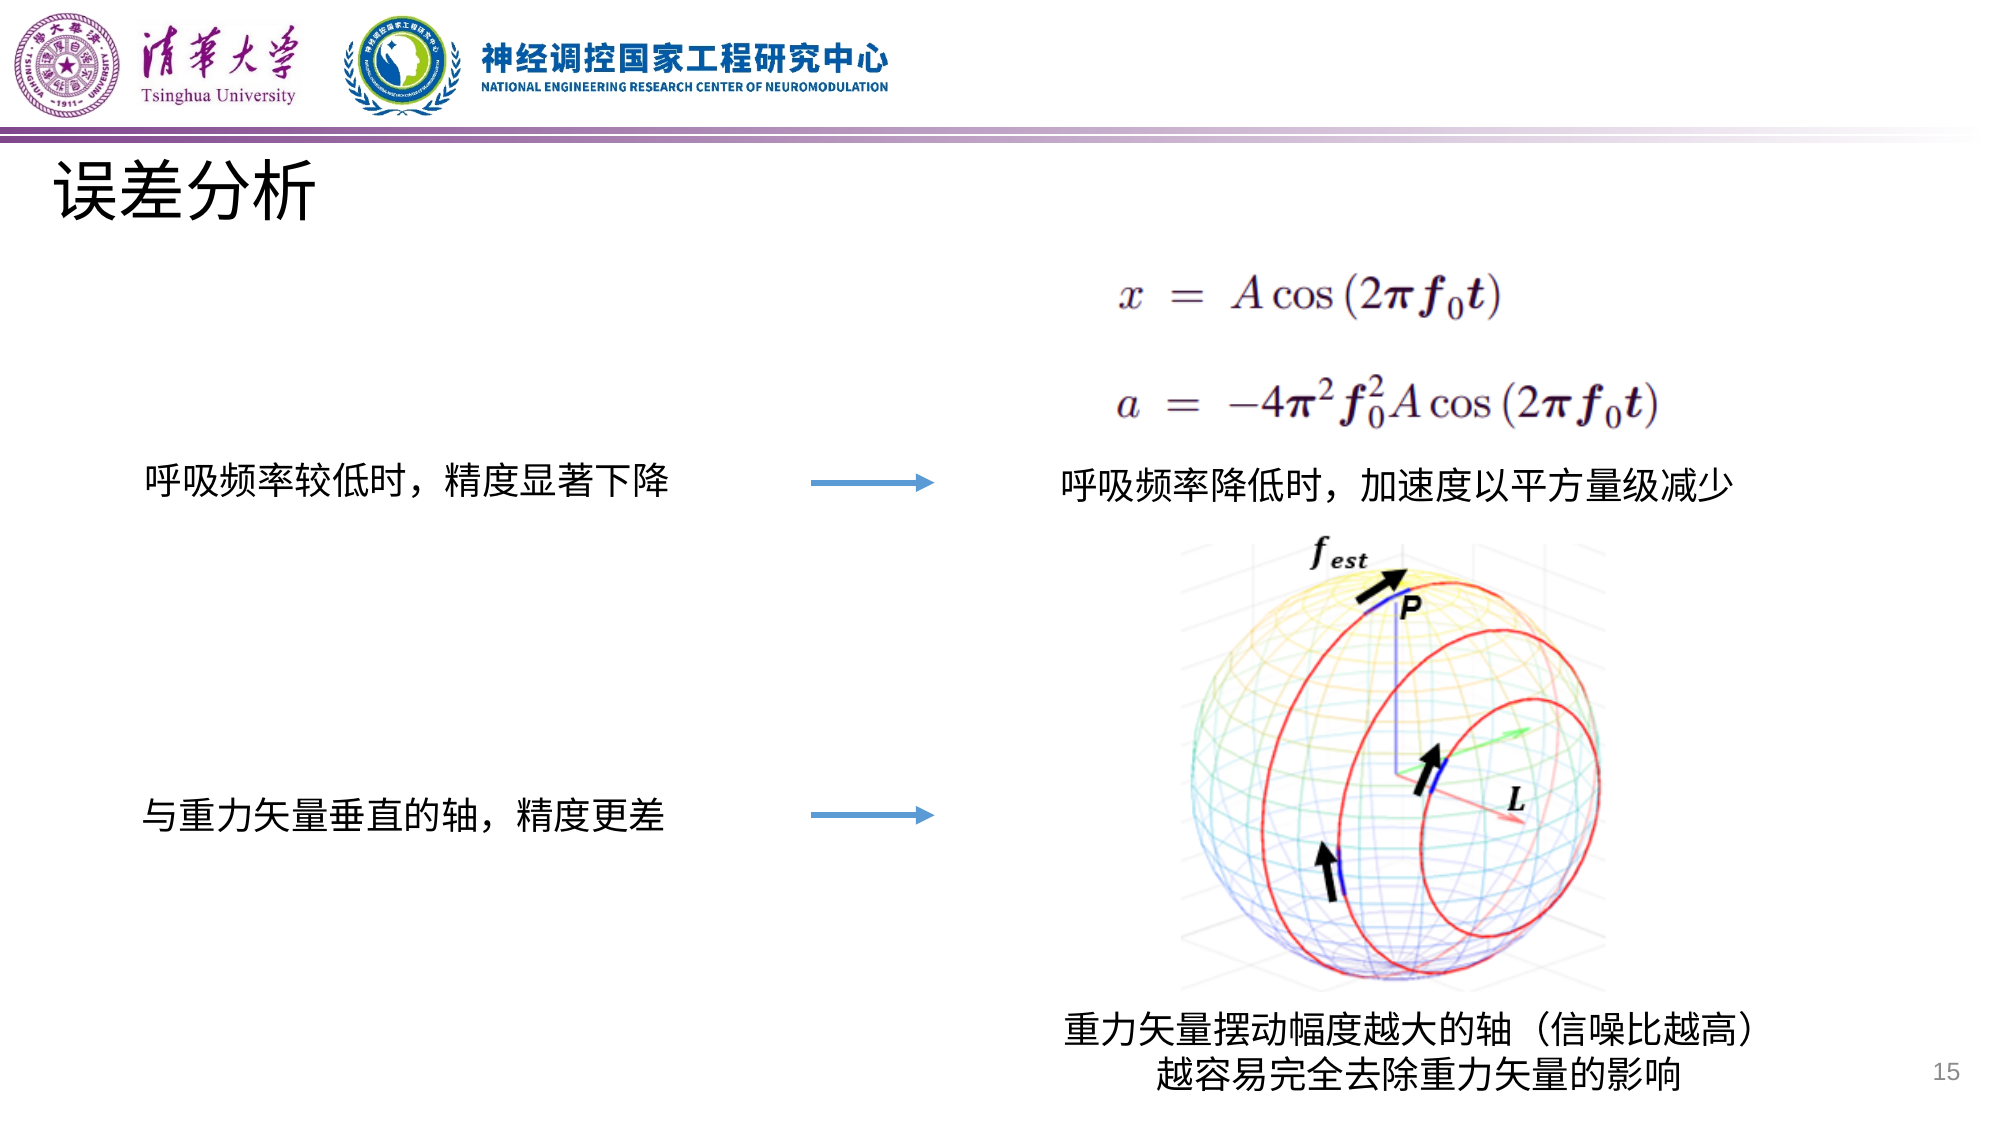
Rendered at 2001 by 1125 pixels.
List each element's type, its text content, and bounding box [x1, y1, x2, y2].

picture [135, 20, 303, 106]
picture [1073, 231, 1663, 455]
picture [1154, 525, 1638, 1021]
slide_number 15 [1909, 1040, 1976, 1101]
picture [12, 8, 124, 119]
text_box 呼吸频率降低时，加速度以平方量级减少 [1037, 454, 1759, 515]
title 误差分析 [36, 154, 1951, 238]
picture [333, 1, 894, 126]
text_box 与重力矢量垂直的轴，精度更差 [102, 784, 705, 845]
text_box 重力矢量摆动幅度越大的轴（信噪比越高）越容易完全去除重力矢量的影响 [1035, 998, 1804, 1104]
text_box 呼吸频率较低时，精度显著下降 [105, 449, 709, 510]
